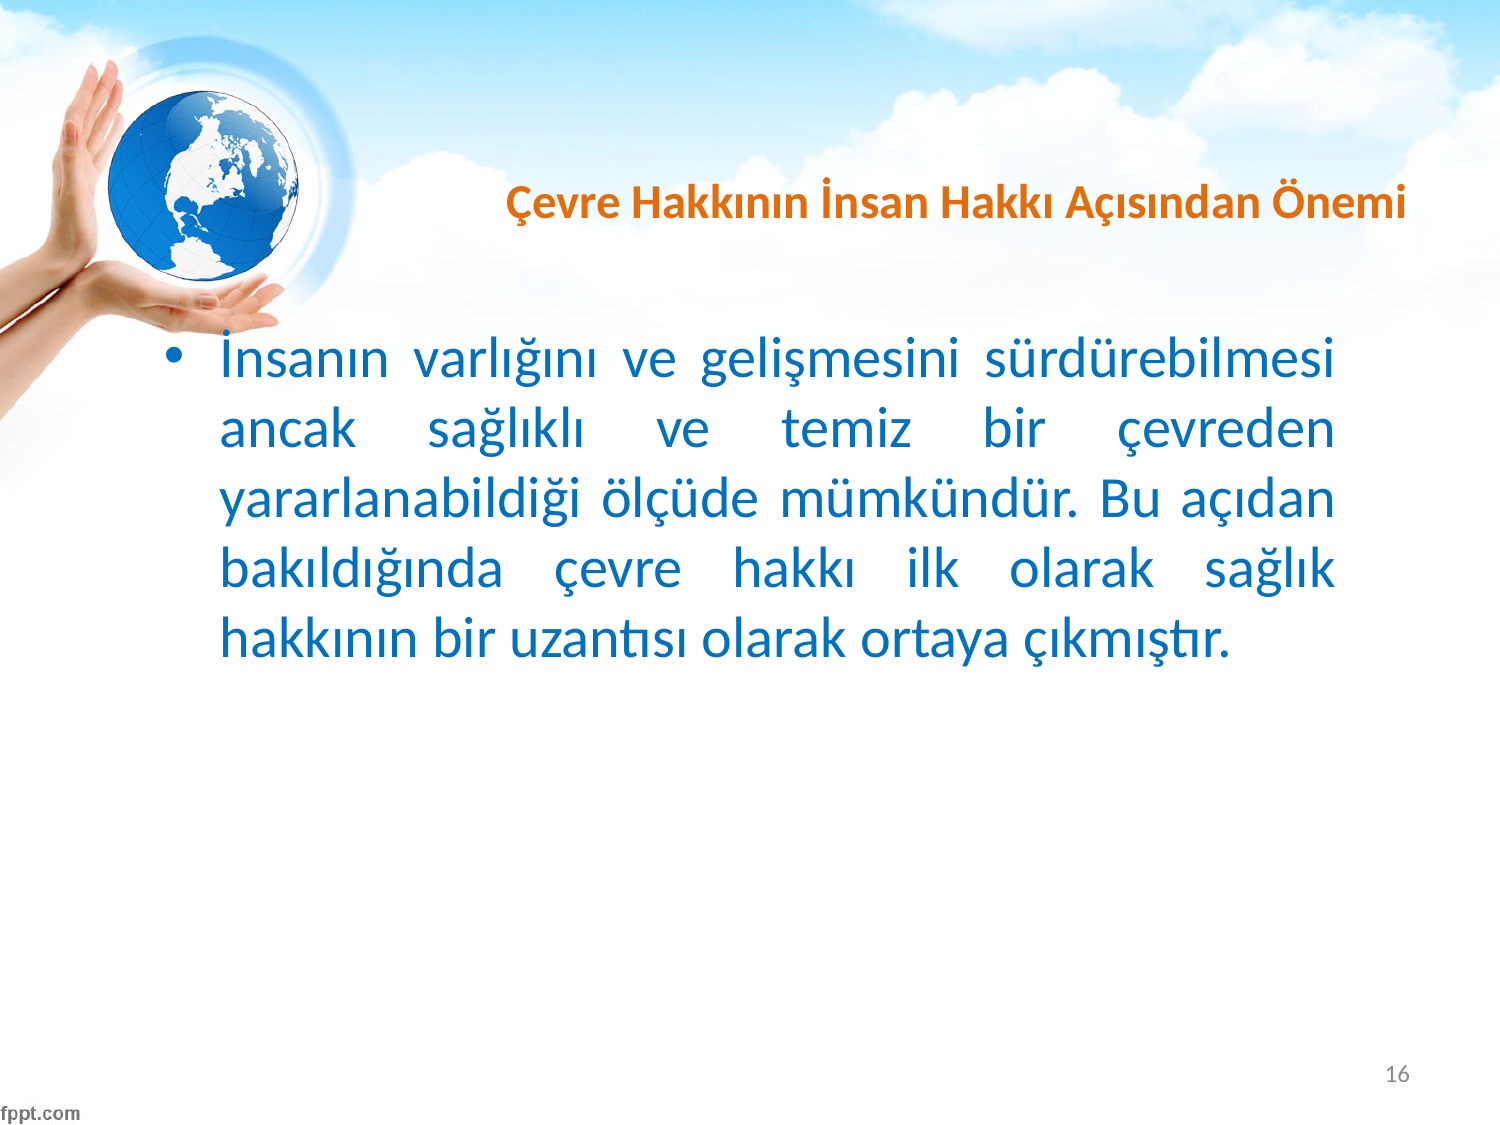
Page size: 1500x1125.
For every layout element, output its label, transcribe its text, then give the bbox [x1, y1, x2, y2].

title Çevre Hakkının İnsan Hakkı Açısından Önemi [73, 161, 1424, 237]
slide_number 16 [1074, 1042, 1425, 1103]
picture [0, 0, 1500, 1125]
list İnsanın varlığını ve gelişmesini sürdürebilmesi ancak sağlıklı ve temiz bir çevreden yararlanabildiği ölçüde mümkündür. Bu açıdan bakıldığında çevre hakkı ilk olarak sağlık hakkının bir uzantısı olarak ortaya çıkmıştır. [148, 311, 1352, 964]
